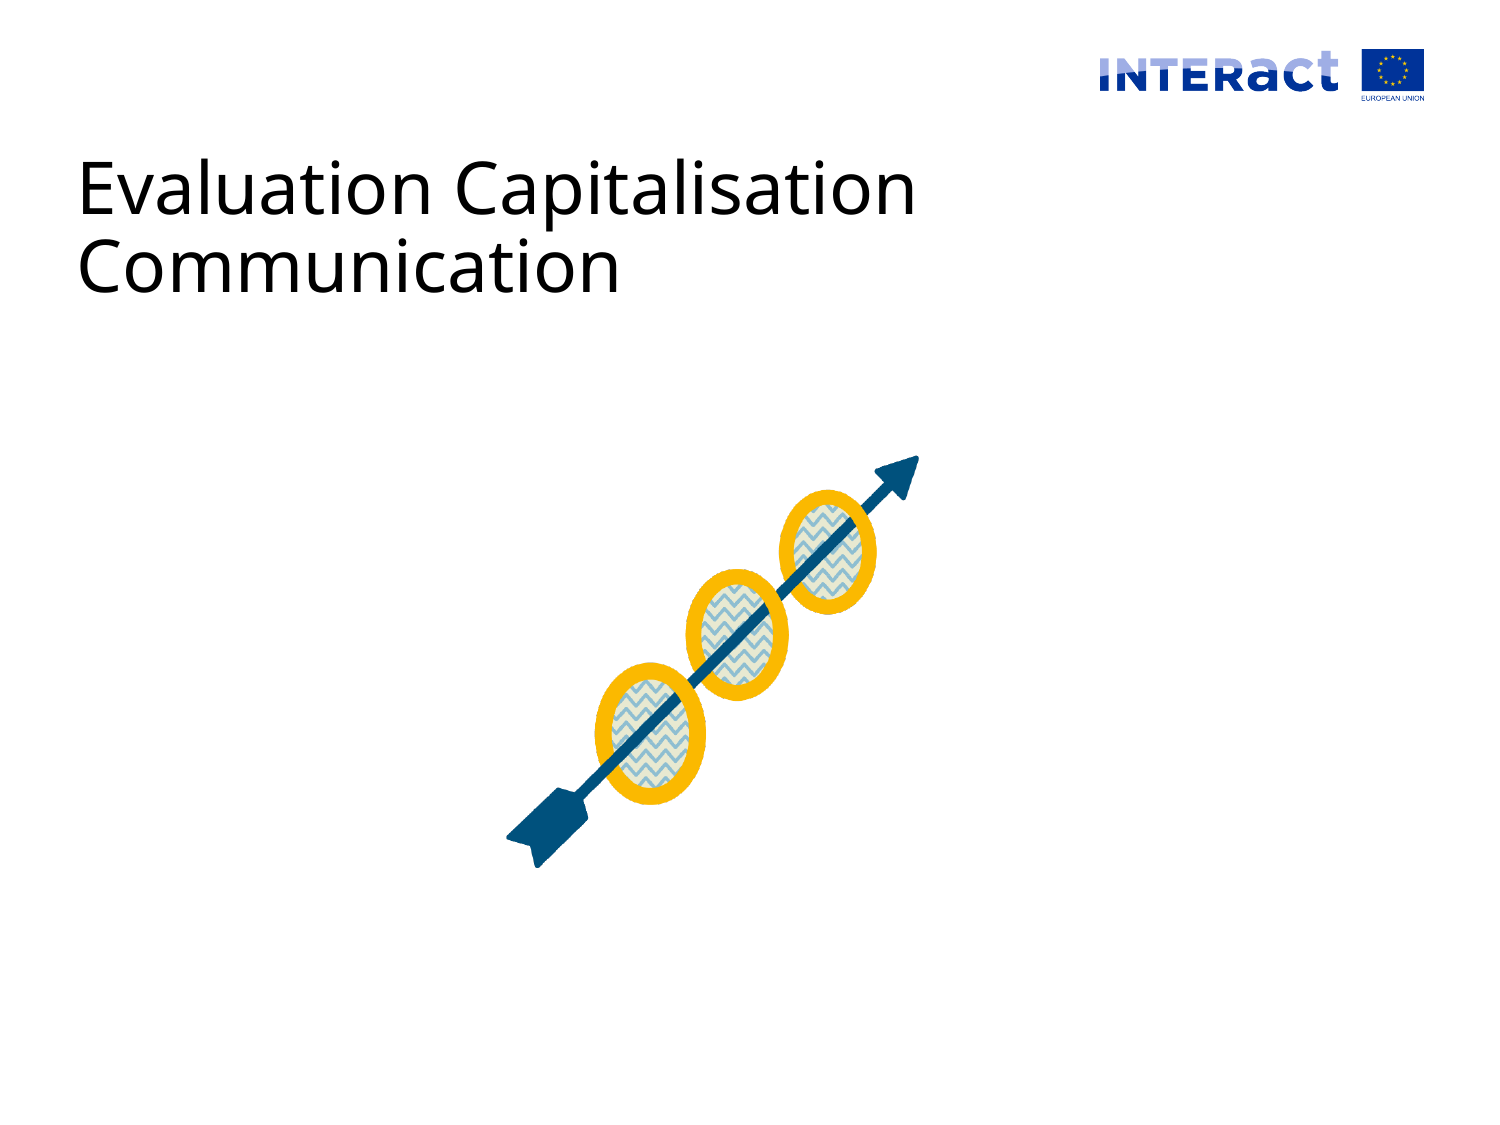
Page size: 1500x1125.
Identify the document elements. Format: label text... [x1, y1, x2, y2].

picture [403, 412, 1030, 919]
picture [1100, 49, 1424, 101]
title Evaluation Capitalisation Communication [76, 151, 1424, 231]
